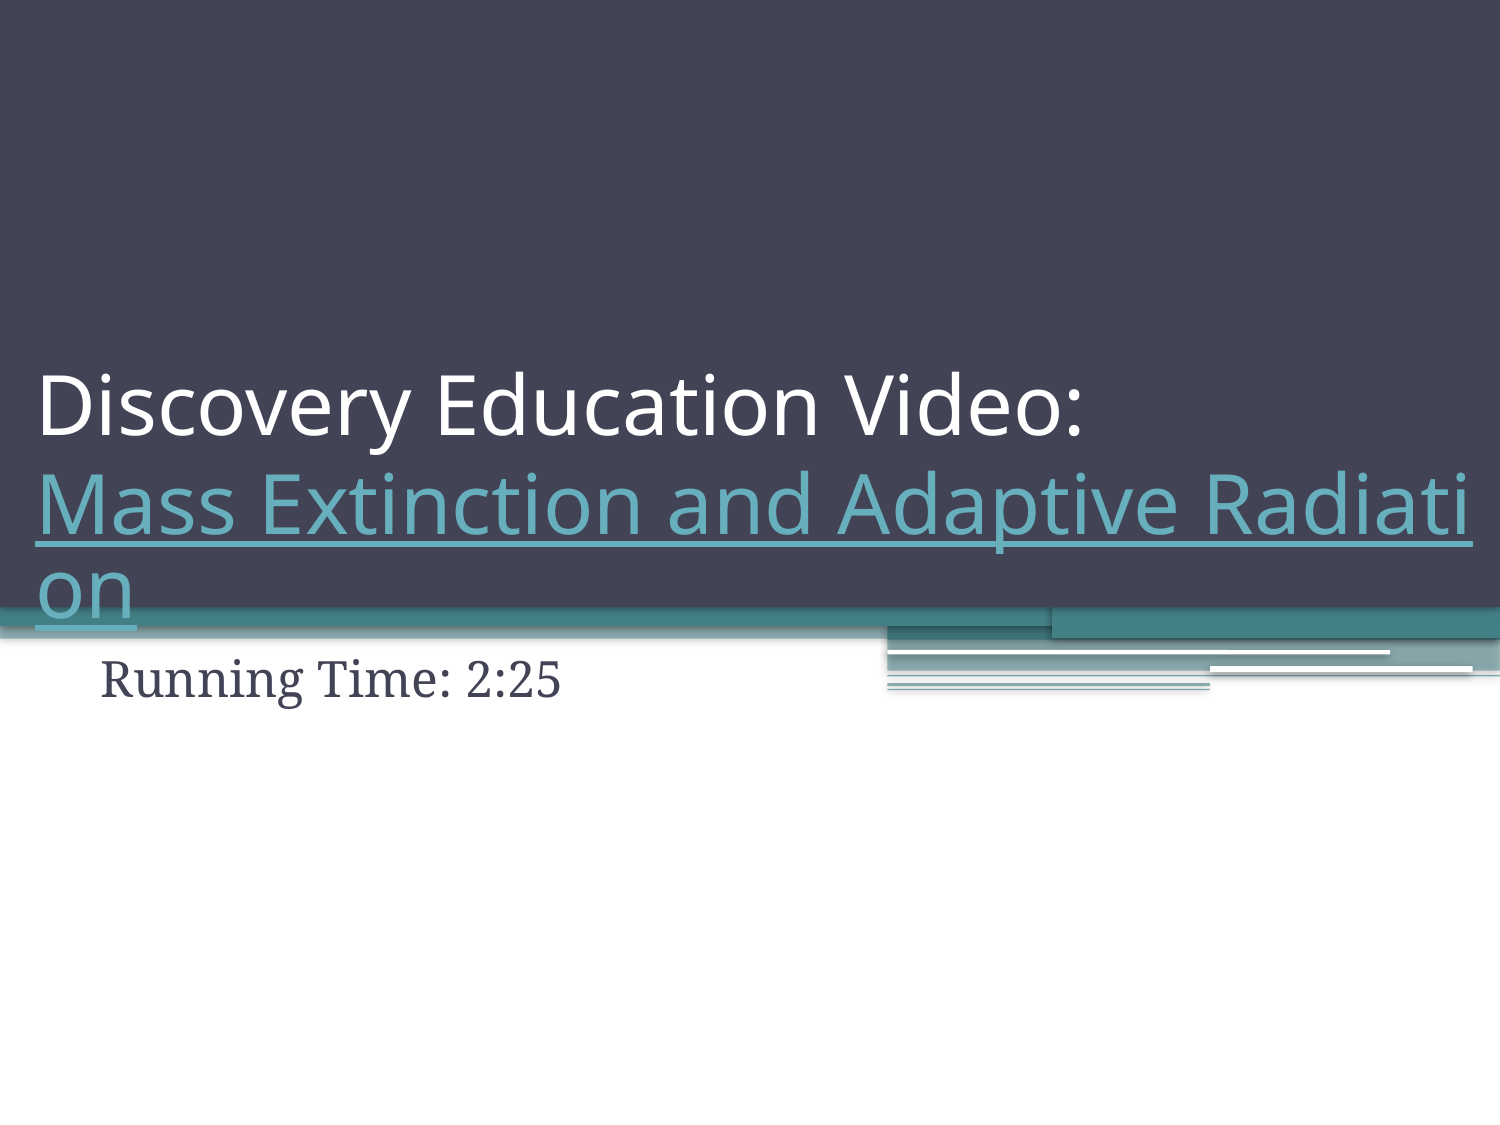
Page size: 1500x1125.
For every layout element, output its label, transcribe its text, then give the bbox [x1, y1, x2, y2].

title Discovery Education Video: Mass Extinction and Adaptive Radiation [19, 337, 1495, 573]
subtitle Running Time: 2:25 [75, 639, 888, 928]
